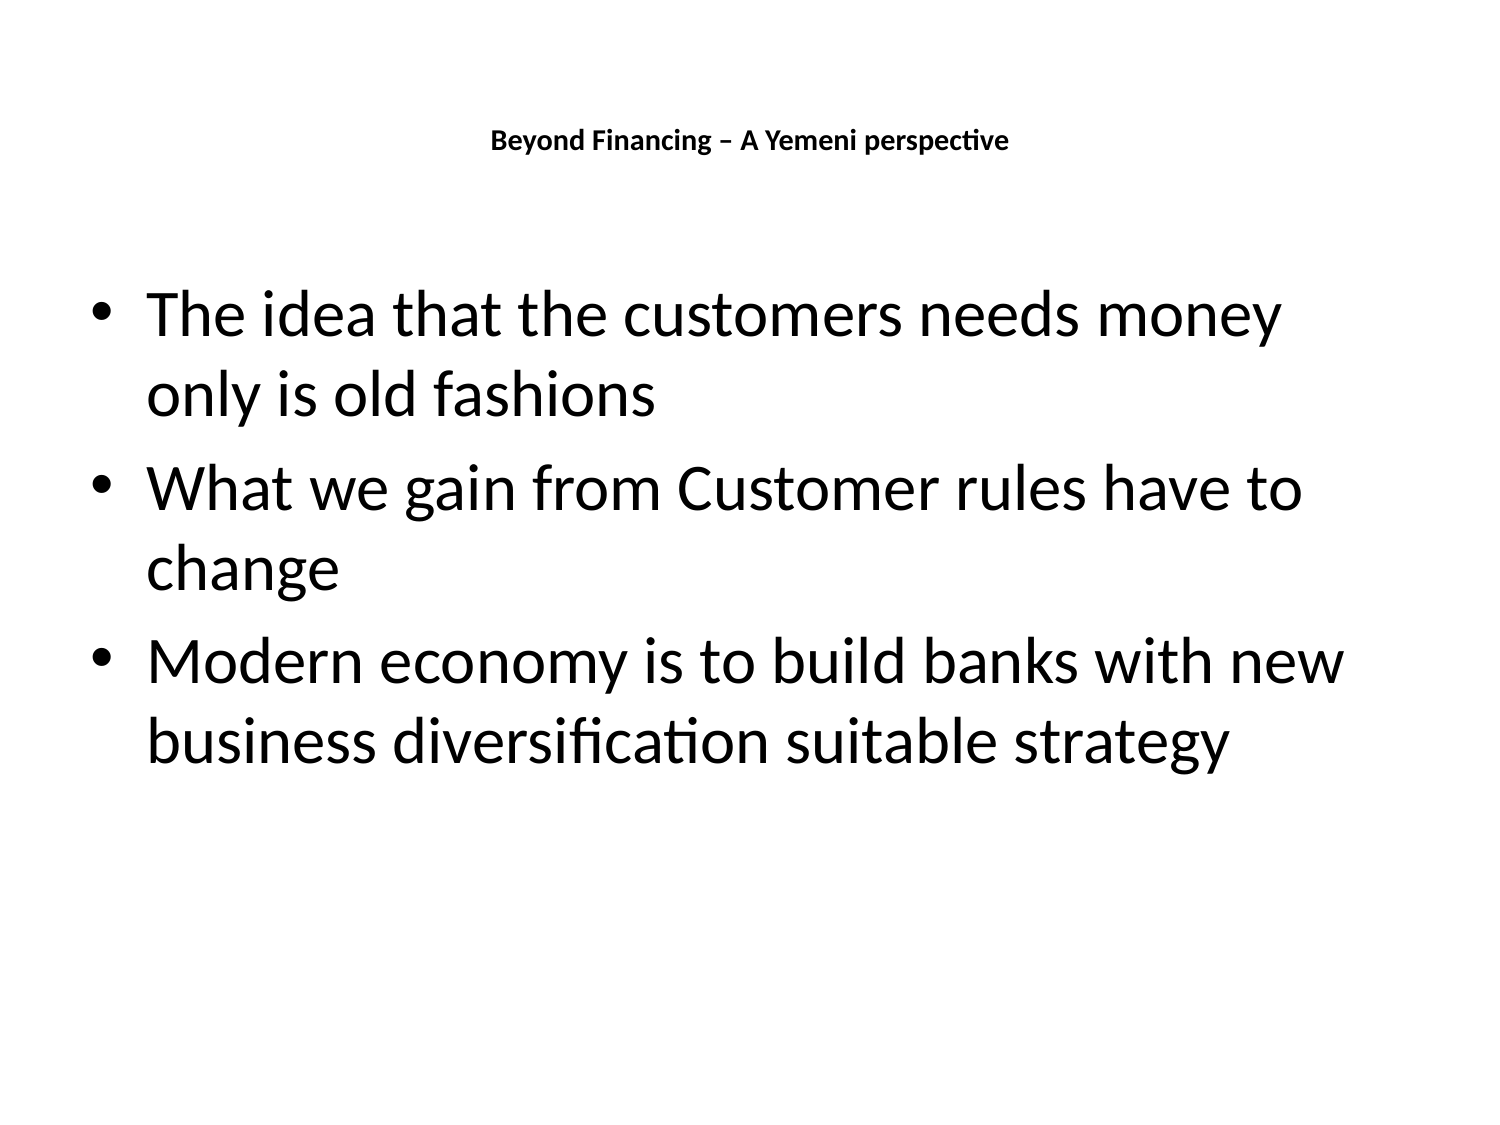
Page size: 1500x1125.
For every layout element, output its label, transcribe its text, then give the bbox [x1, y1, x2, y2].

list The idea that the customers needs money only is old fashions What we gain from Customer rules have to change Modern economy is to build banks with new business diversification suitable strategy [75, 262, 1425, 1005]
title Beyond Financing – A Yemeni perspective [75, 112, 1425, 200]
